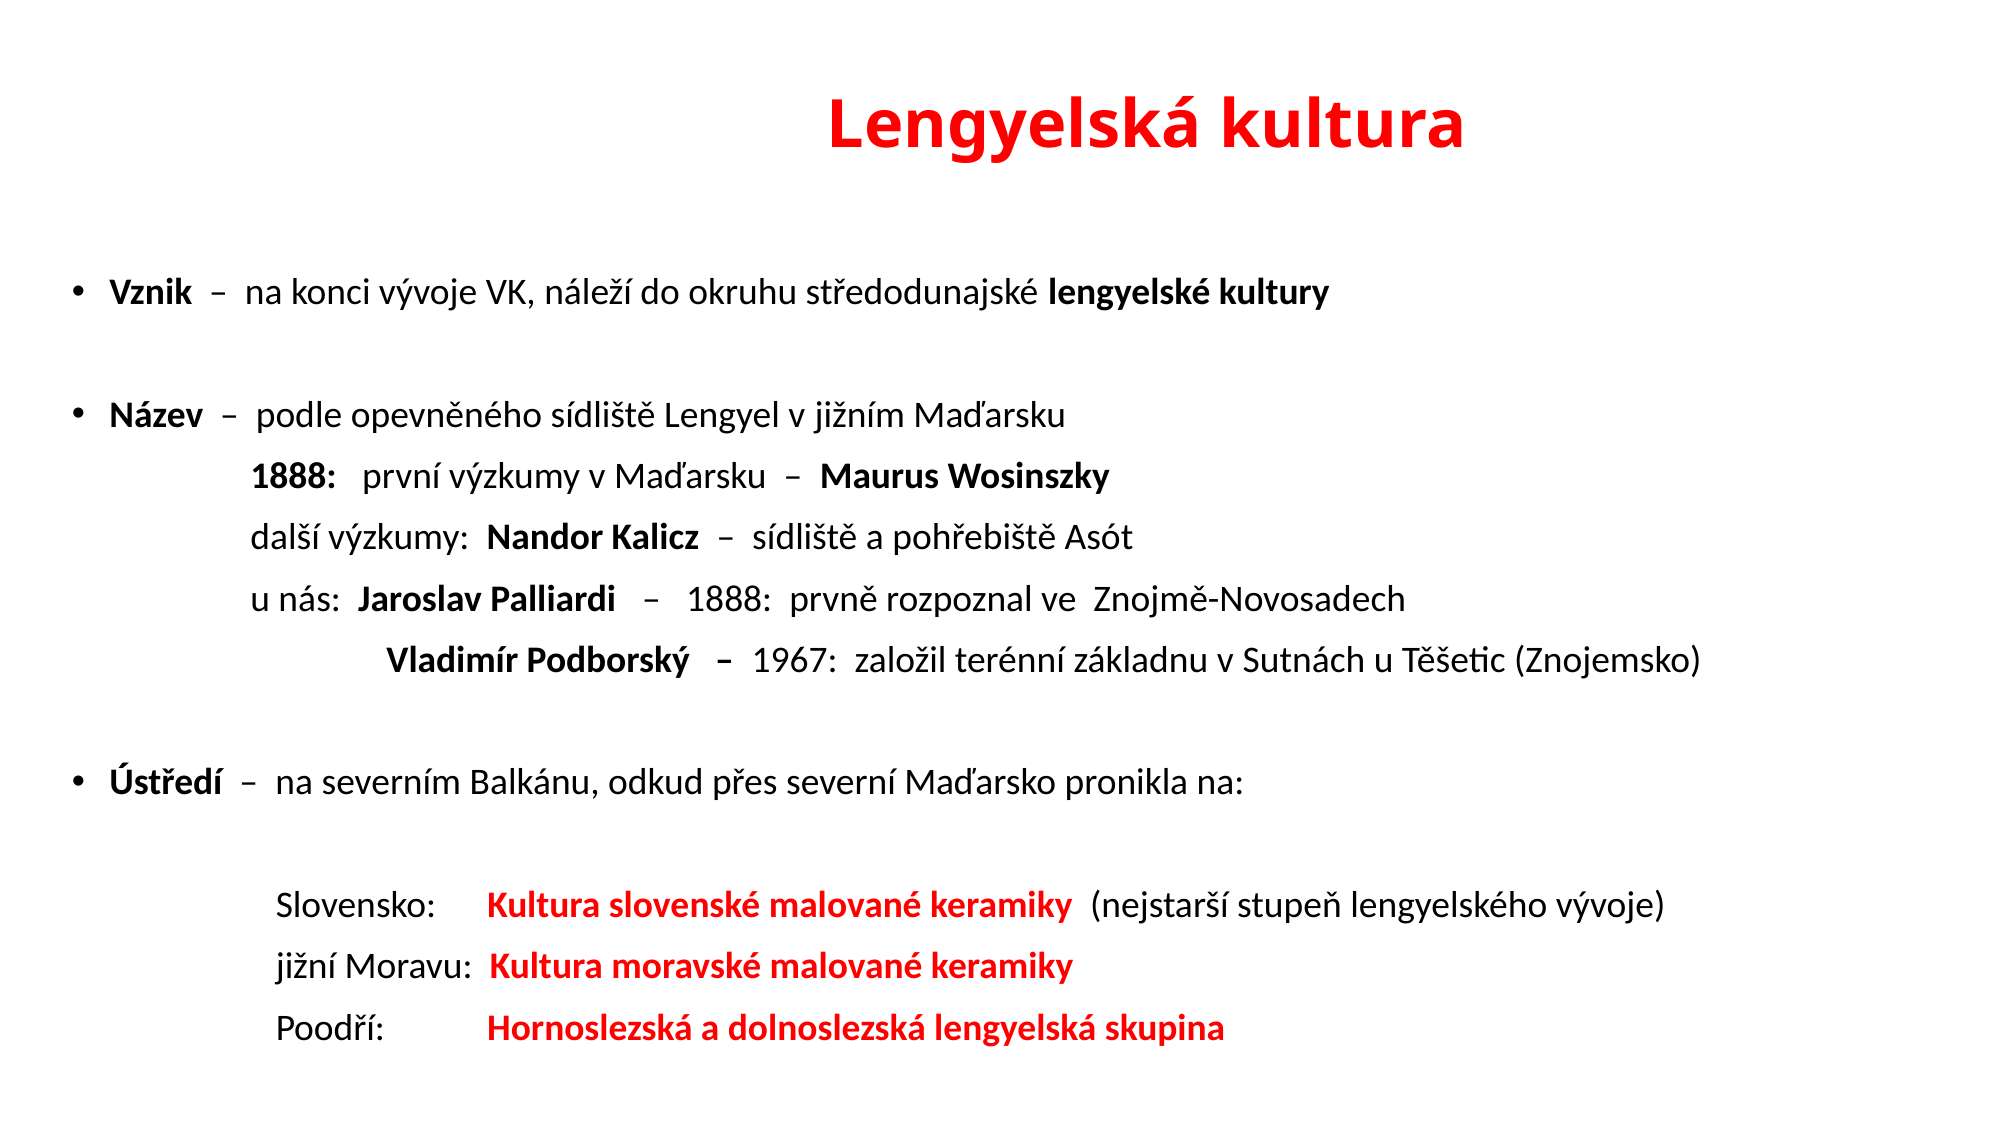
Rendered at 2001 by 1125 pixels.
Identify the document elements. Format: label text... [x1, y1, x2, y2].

title Lengyelská kultura [138, 16, 1864, 235]
list Vznik – na konci vývoje VK, náleží do okruhu středodunajské lengyelské kultury Název – podle opevněného sídliště Lengyel v jižním Maďarsku 1888: první výzkumy v Maďarsku – Maurus Wosinszky další výzkumy: Nandor Kalicz – sídliště a pohřebiště Asót u nás: Jaroslav Palliardi – 1888: prvně rozpoznal ve Znojmě-Novosadech Vladimír Podborský – 1967: založil terénní základnu v Sutnách u Těšetic (Znojemsko) Ústředí – na severním Balkánu, odkud přes severní Maďarsko pronikla na: Slovensko: Kultura slovenské malované keramiky (nejstarší stupeň lengyelského vývoje) jižní Moravu: Kultura moravské malované keramiky Poodří: Hornoslezská a dolnoslezská lengyelská skupina [56, 264, 2000, 1125]
